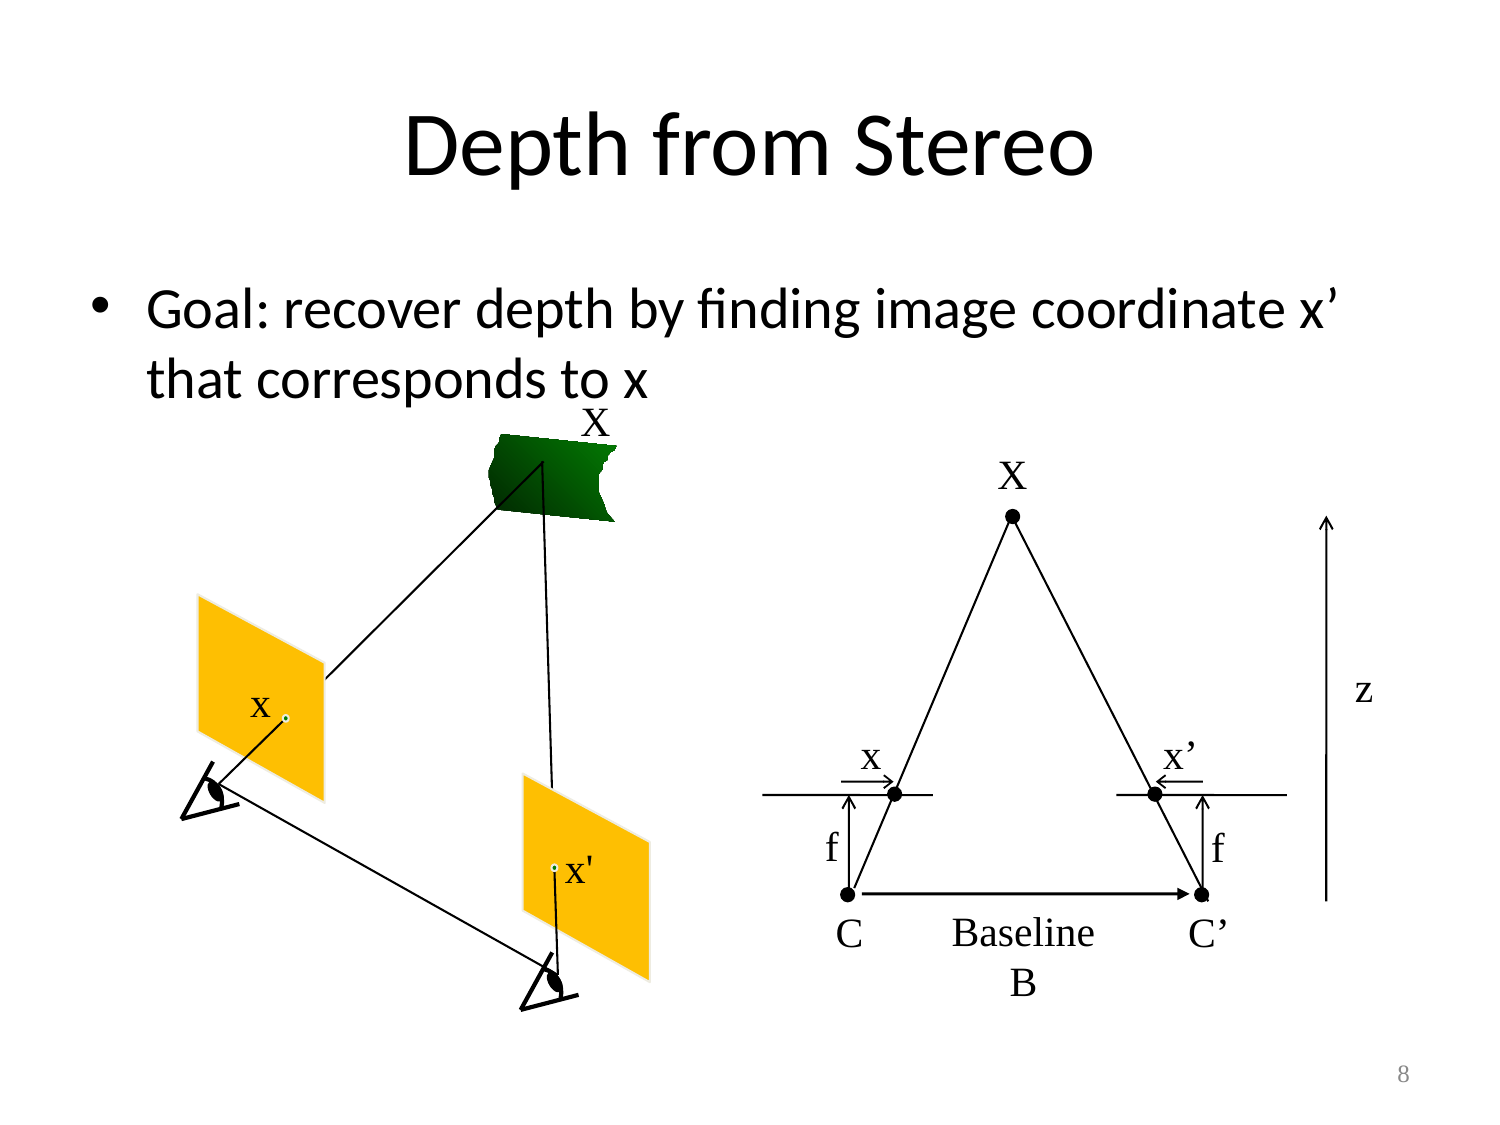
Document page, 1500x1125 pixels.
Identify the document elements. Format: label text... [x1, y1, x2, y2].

title Depth from Stereo [75, 45, 1425, 233]
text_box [762, 440, 1390, 1013]
slide_number 8 [1074, 1042, 1425, 1103]
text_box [181, 387, 651, 1011]
list Goal: recover depth by finding image coordinate x’ that corresponds to x [75, 262, 1425, 1005]
